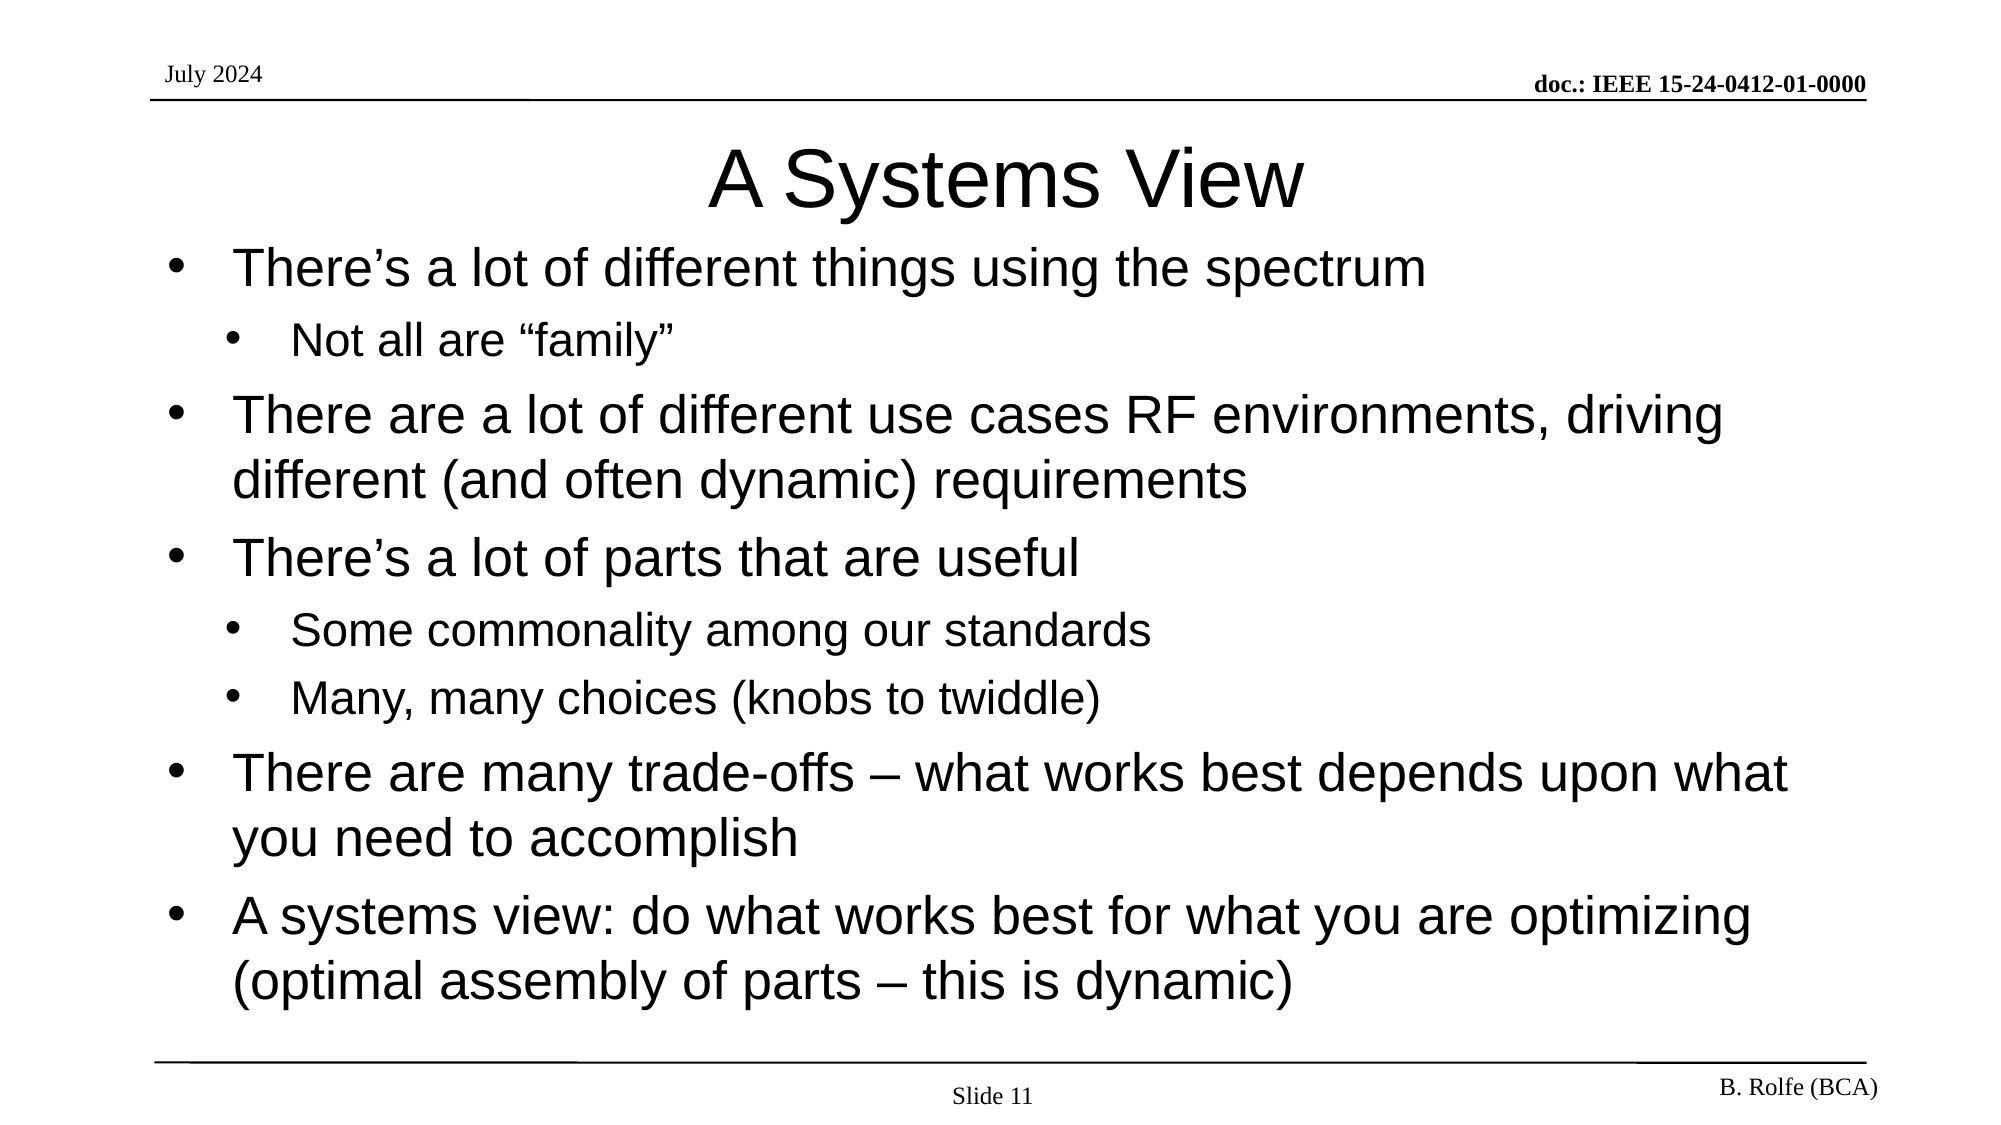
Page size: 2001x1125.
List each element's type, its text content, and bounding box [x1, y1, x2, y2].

title A Systems View [148, 112, 1865, 237]
slide_number Slide 11 [921, 1075, 1065, 1115]
list There’s a lot of different things using the spectrum Not all are “family” There are a lot of different use cases RF environments, driving different (and often dynamic) requirements There’s a lot of parts that are useful Some commonality among our standards Many, many choices (knobs to twiddle) There are many trade-offs – what works best depends upon what you need to accomplish A systems view: do what works best for what you are optimizing (optimal assembly of parts – this is dynamic) [152, 224, 1865, 1024]
